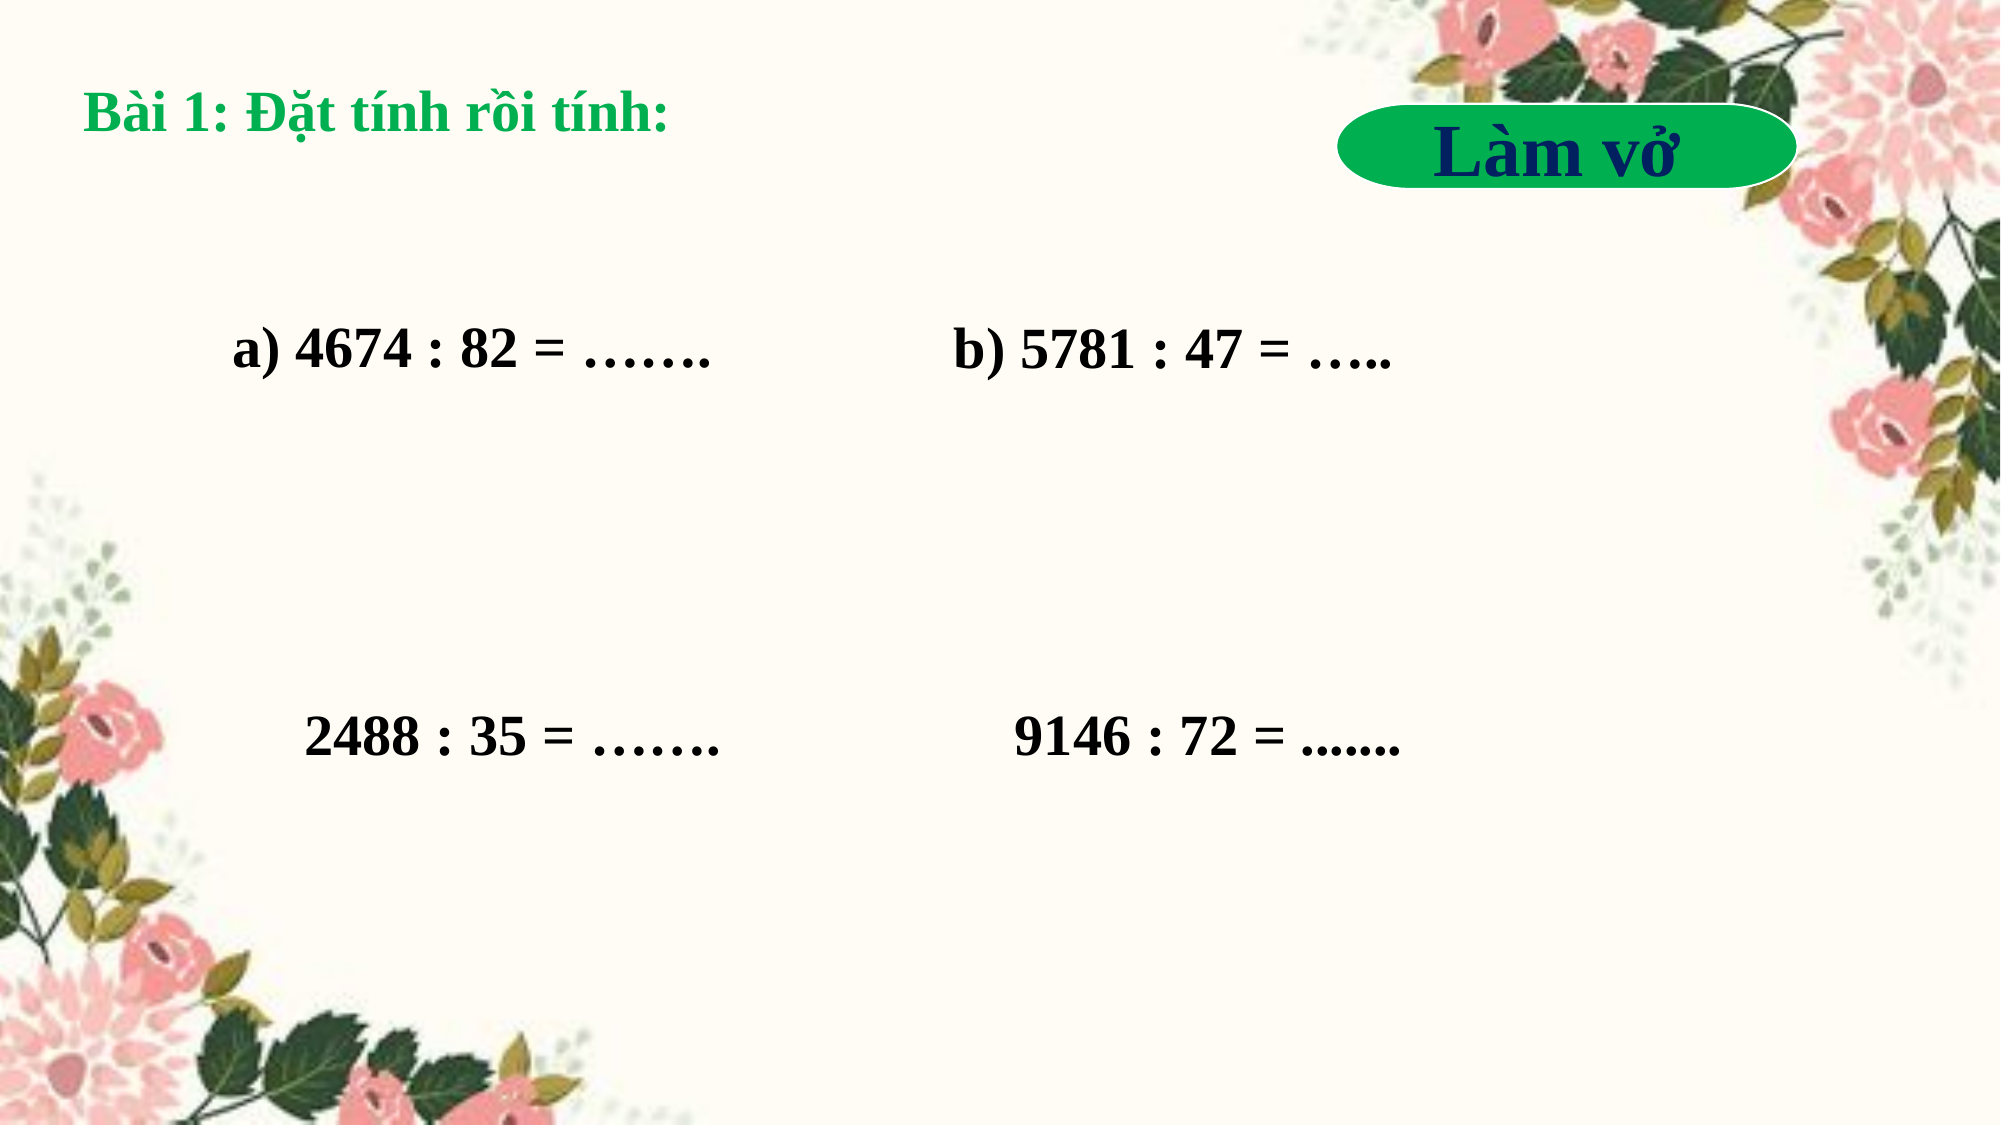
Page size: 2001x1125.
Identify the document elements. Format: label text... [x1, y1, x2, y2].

text_box 2488 : 35 = ……. [289, 689, 815, 775]
text_box b) 5781 : 47 = ….. [938, 302, 1502, 388]
text_box a) 4674 : 82 = ……. [217, 232, 780, 387]
text_box 9146 : 72 = ....... [999, 689, 1613, 775]
text_box Làm vở [1335, 102, 1799, 190]
picture [0, 0, 2001, 1125]
text_box Bài 1: Đặt tính rồi tính: [68, 65, 694, 151]
